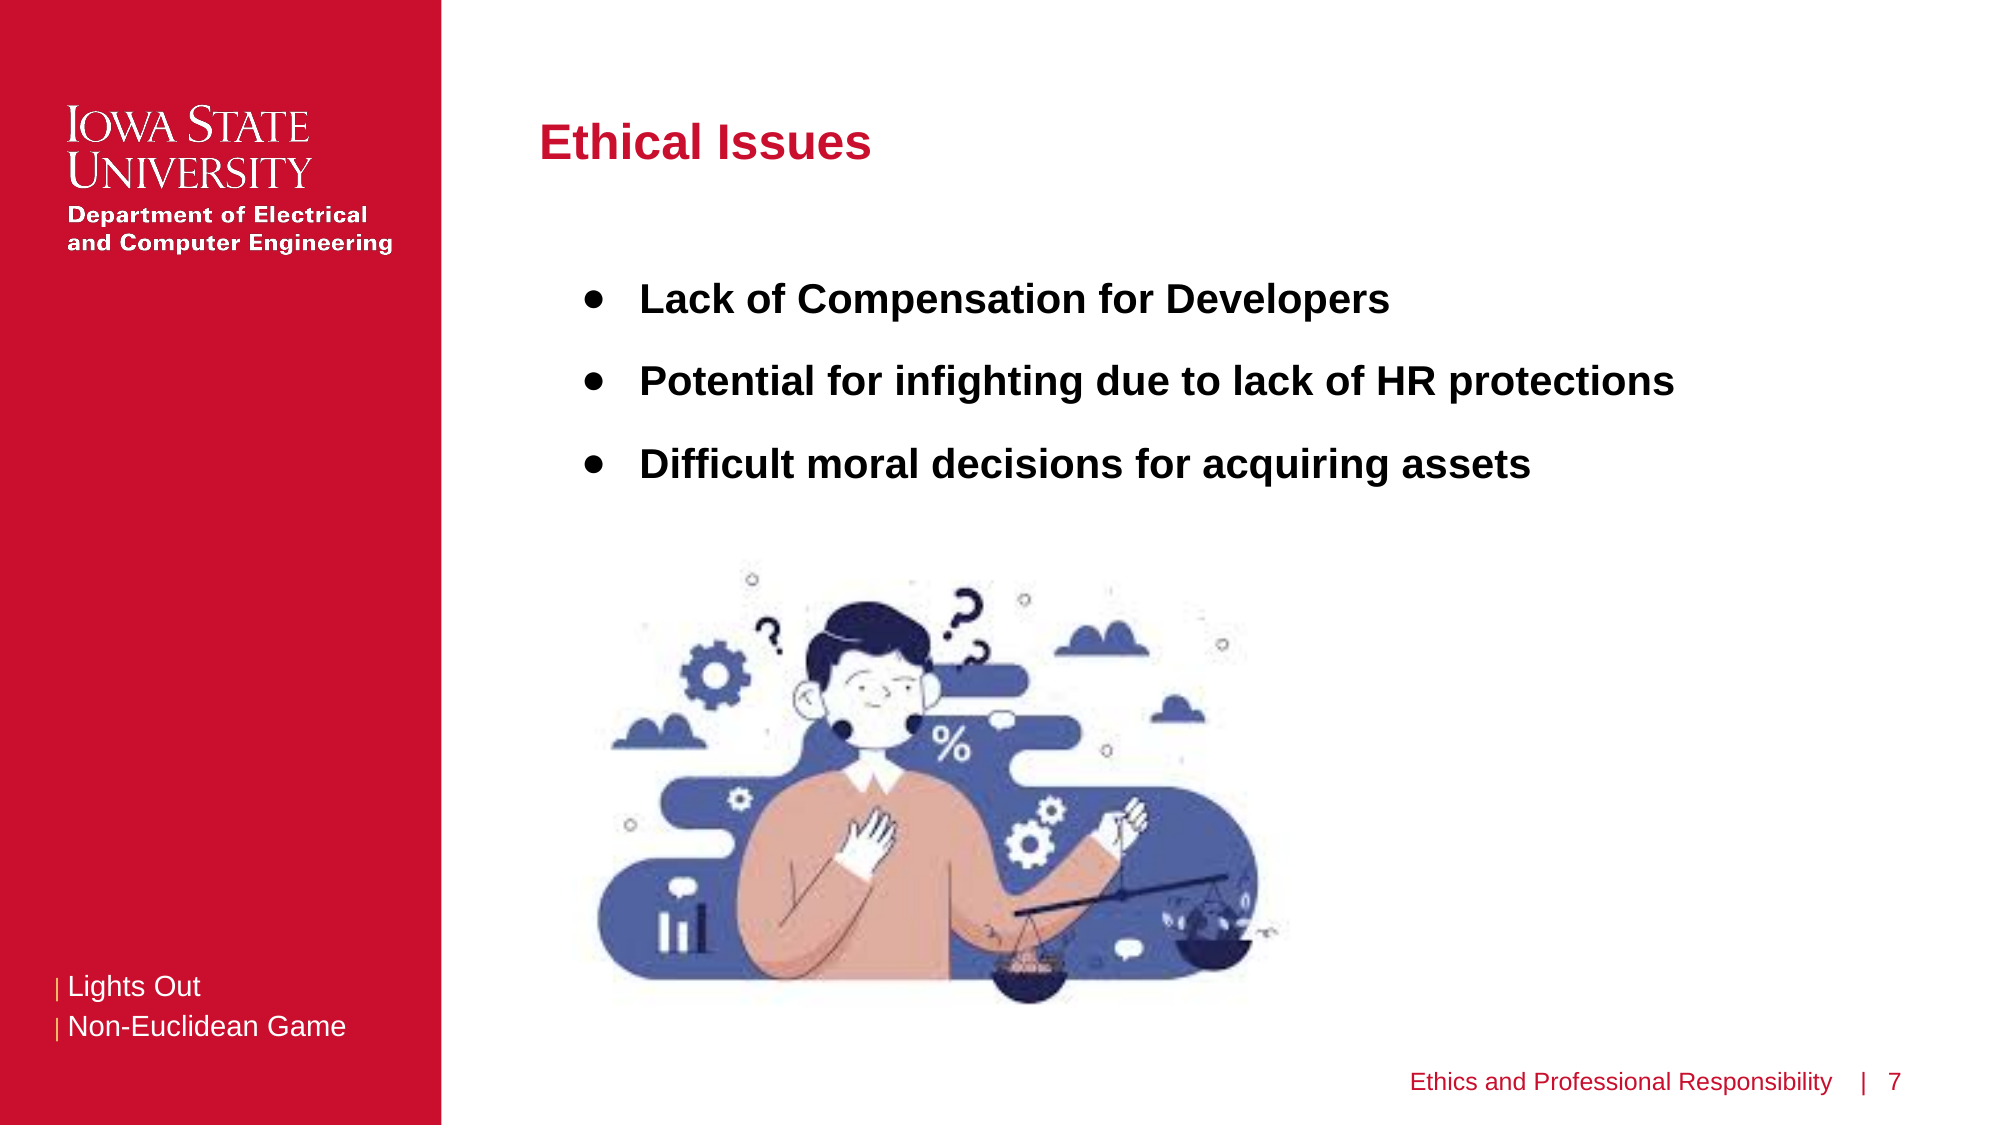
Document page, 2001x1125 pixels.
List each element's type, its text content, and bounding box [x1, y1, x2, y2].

text_box | Lights Out | Non-Euclidean Game [38, 954, 442, 1051]
picture [572, 539, 1298, 1023]
text_box Ethical Issues [524, 102, 1864, 178]
text_box Ethics and Professional Responsibility | 7 [880, 1000, 1954, 1106]
picture [48, 87, 409, 268]
text_box [0, 0, 442, 1125]
text_box Lack of Compensation for Developers Potential for infighting due to lack of HR protections Difficult moral decisions for acquiring assets [549, 231, 1889, 495]
